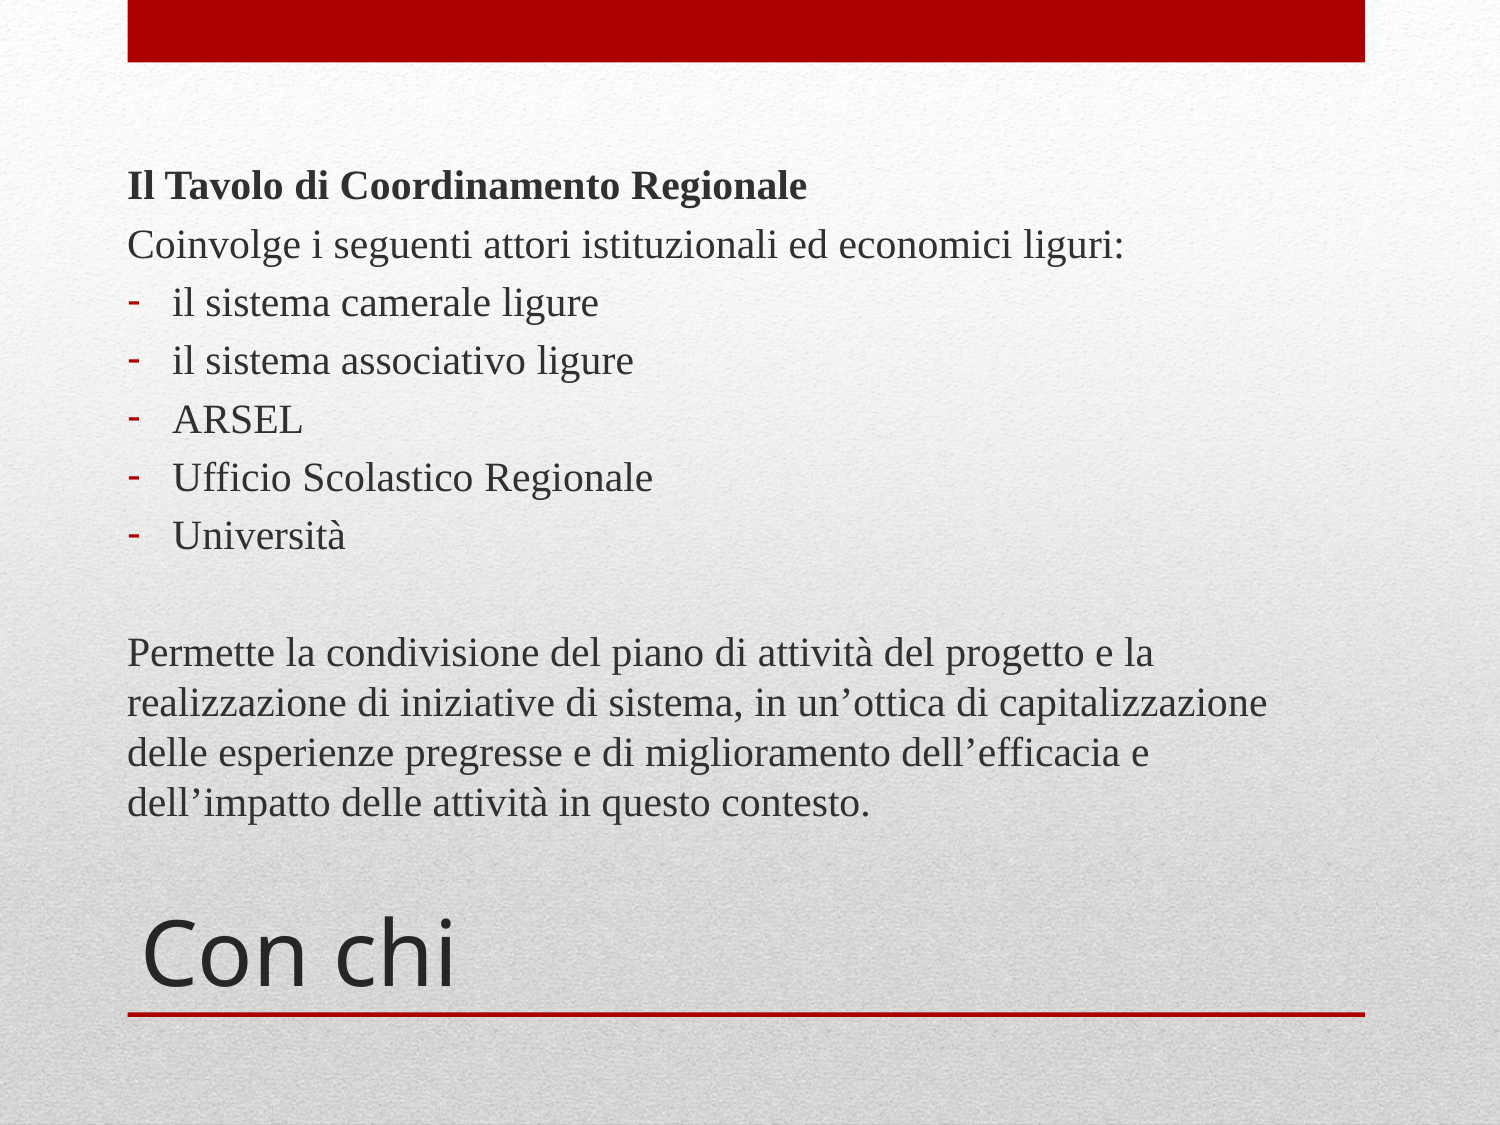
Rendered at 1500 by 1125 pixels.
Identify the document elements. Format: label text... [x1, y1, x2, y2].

title Con chi [125, 882, 1238, 1013]
list Il Tavolo di Coordinamento Regionale Coinvolge i seguenti attori istituzionali ed economici liguri: il sistema camerale ligure il sistema associativo ligure ARSEL Ufficio Scolastico Regionale Università Permette la condivisione del piano di attività del progetto e la realizzazione di iniziative di sistema, in un’ottica di capitalizzazione delle esperienze pregresse e di miglioramento dell’efficacia e dell’impatto delle attività in questo contesto. [112, 101, 1363, 882]
